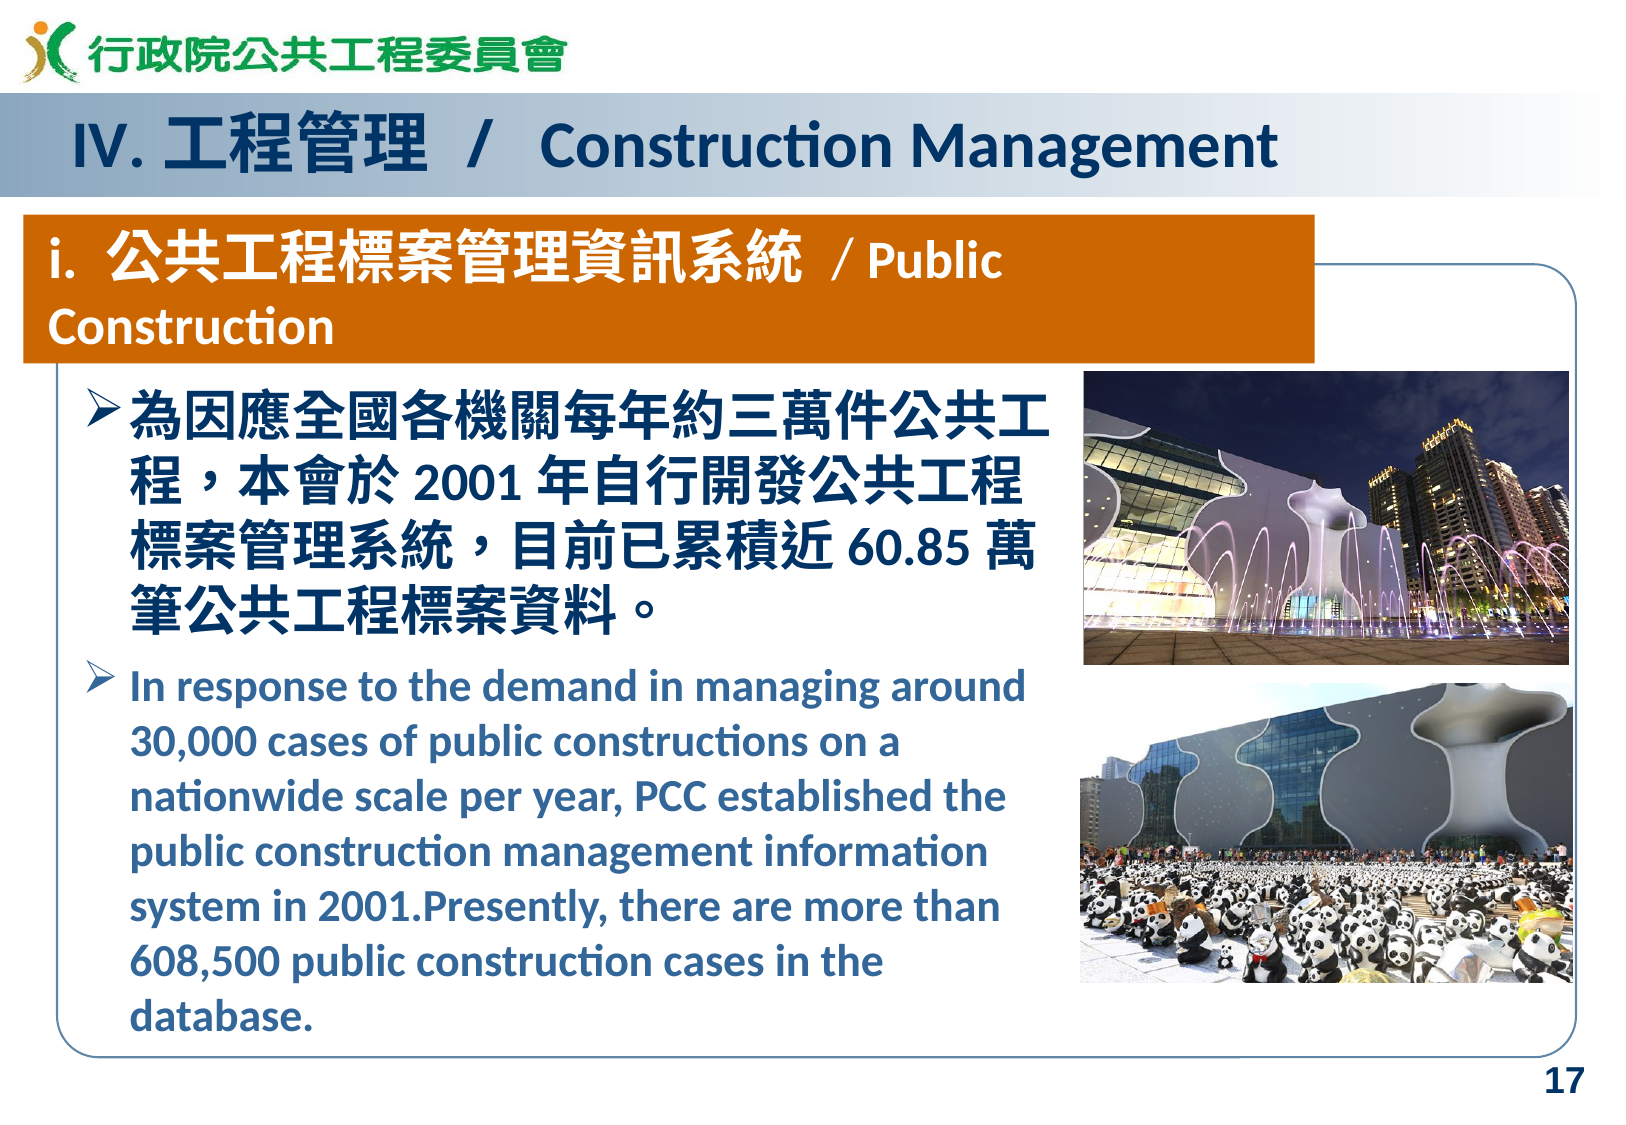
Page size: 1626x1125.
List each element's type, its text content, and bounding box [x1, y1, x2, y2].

text_box 為因應全國各機關每年約三萬件公共工程，本會於2001年自行開發公共工程標案管理系統，目前已累積近60.85萬筆公共工程標案資料。 In response to the demand in managing around 30,000 cases of public constructions on a nationwide scale per year, PCC established the public construction management information system in 2001.Presently, there are more than 608,500 public construction cases in the database. [67, 374, 1085, 1048]
text_box [0, 93, 1625, 197]
picture [19, 18, 570, 89]
picture [1080, 683, 1573, 984]
text_box IV.工程管理 / Construction Management [56, 93, 1568, 189]
text_box [23, 214, 33, 364]
text_box [72, 985, 1577, 1058]
text_box [56, 428, 67, 1043]
picture [1082, 371, 1569, 665]
text_box i. 公共工程標案管理資訊系統 / Public Construction Management Information System [33, 213, 1315, 428]
text_box [1085, 264, 1576, 686]
